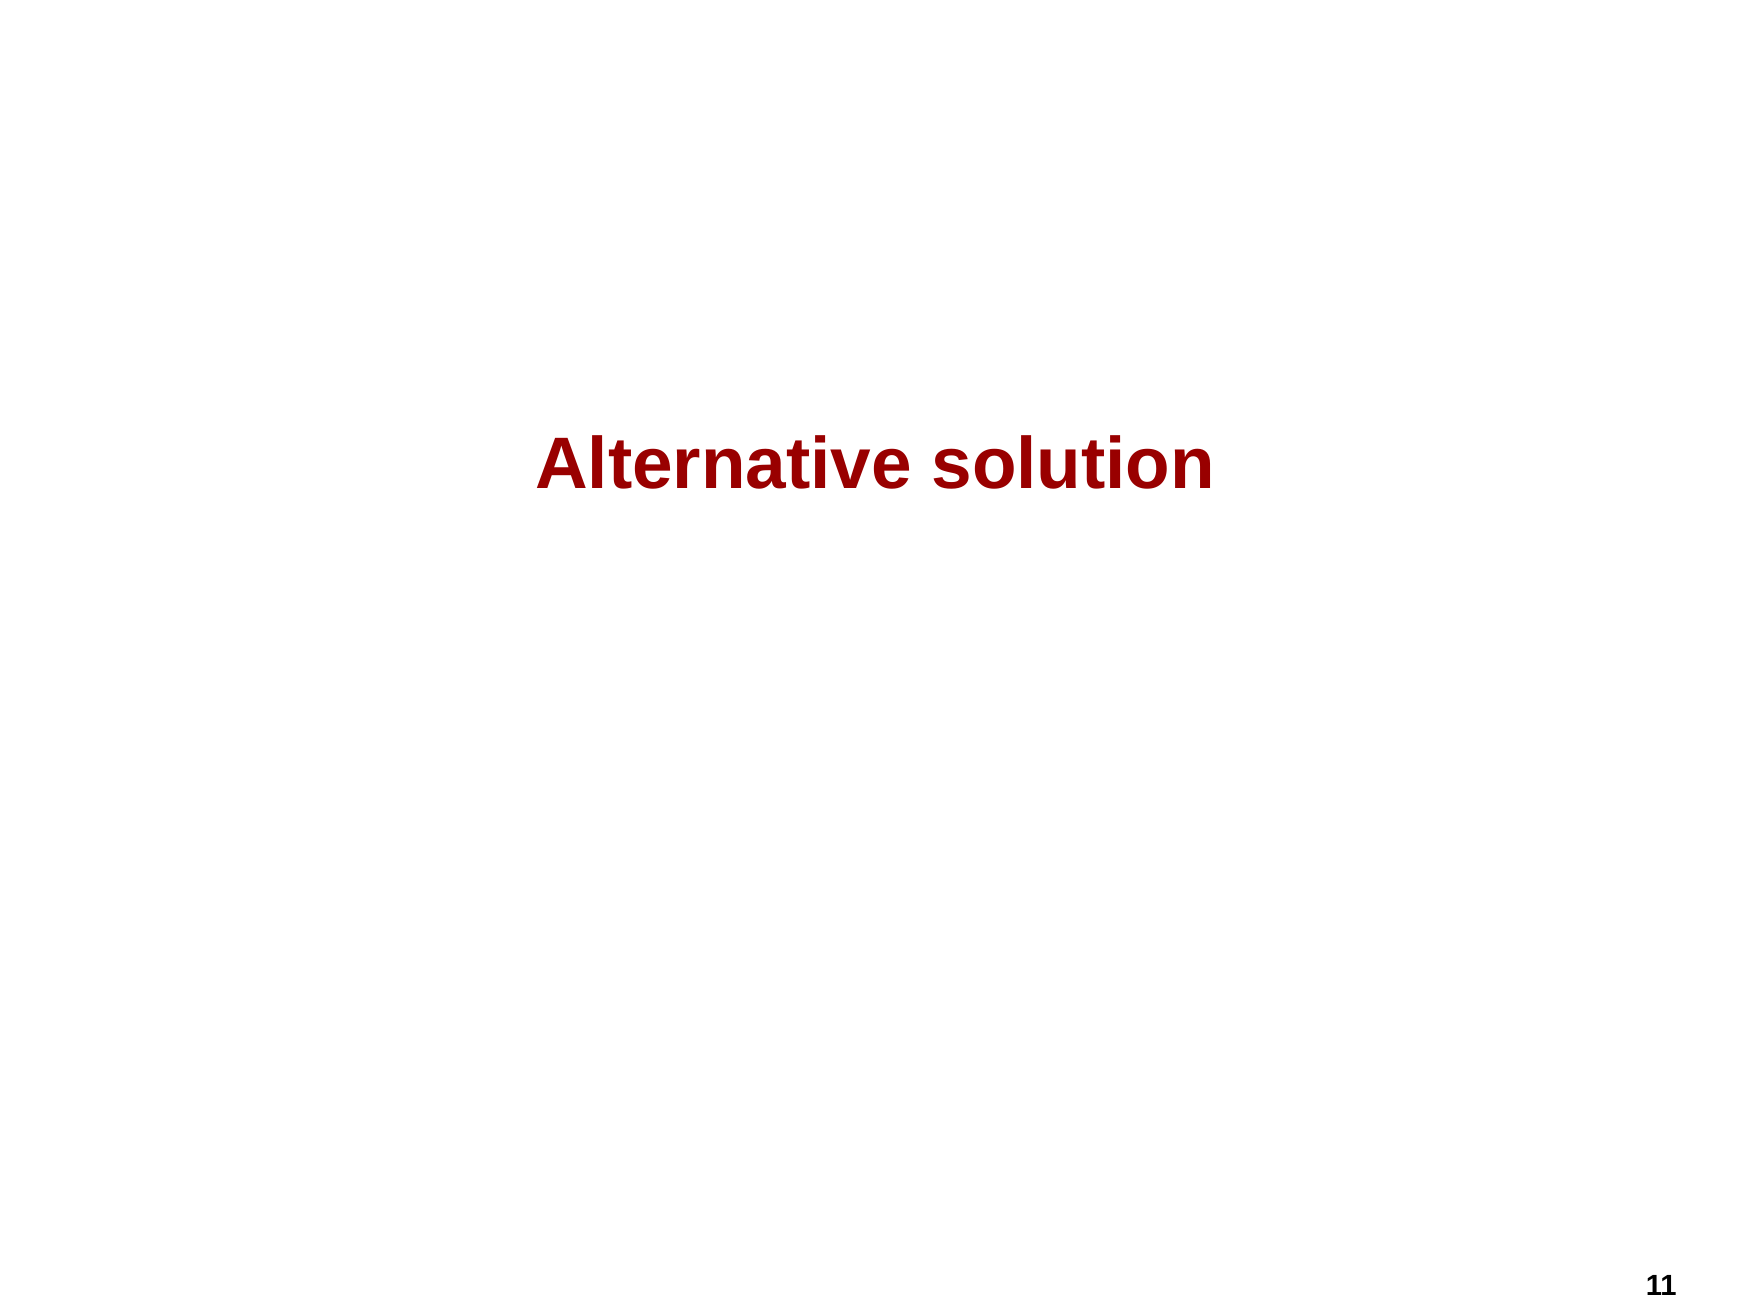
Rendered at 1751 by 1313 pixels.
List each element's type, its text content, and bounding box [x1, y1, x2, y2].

title Alternative solution [131, 407, 1620, 690]
